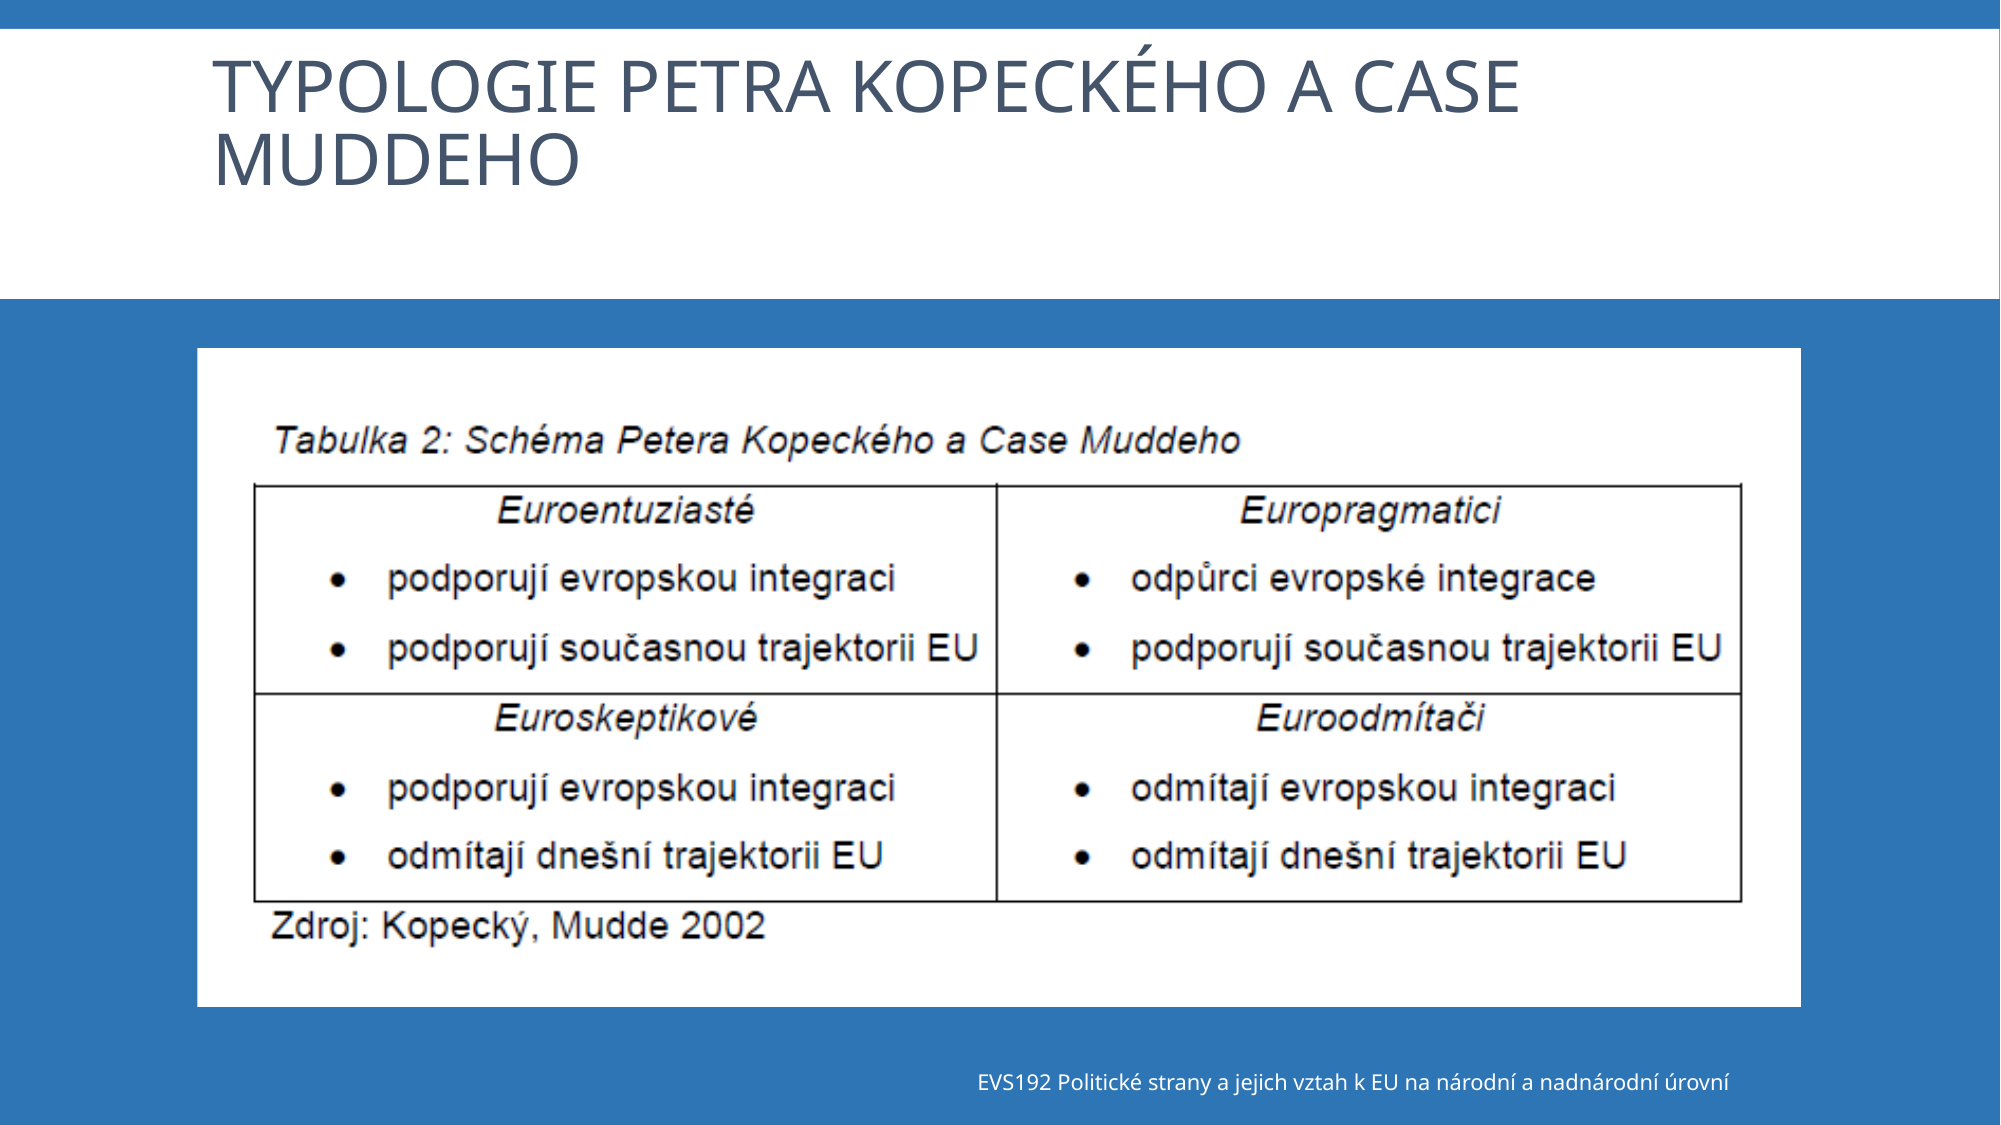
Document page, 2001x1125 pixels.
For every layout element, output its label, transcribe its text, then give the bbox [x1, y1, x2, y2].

footer EVS192 Politické strany a jejich vztah k EU na národní a nadnárodní úrovní [918, 1053, 1746, 1114]
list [197, 348, 1802, 1007]
title Typologie Petra Kopeckého a Case Muddeho [197, 46, 1803, 295]
